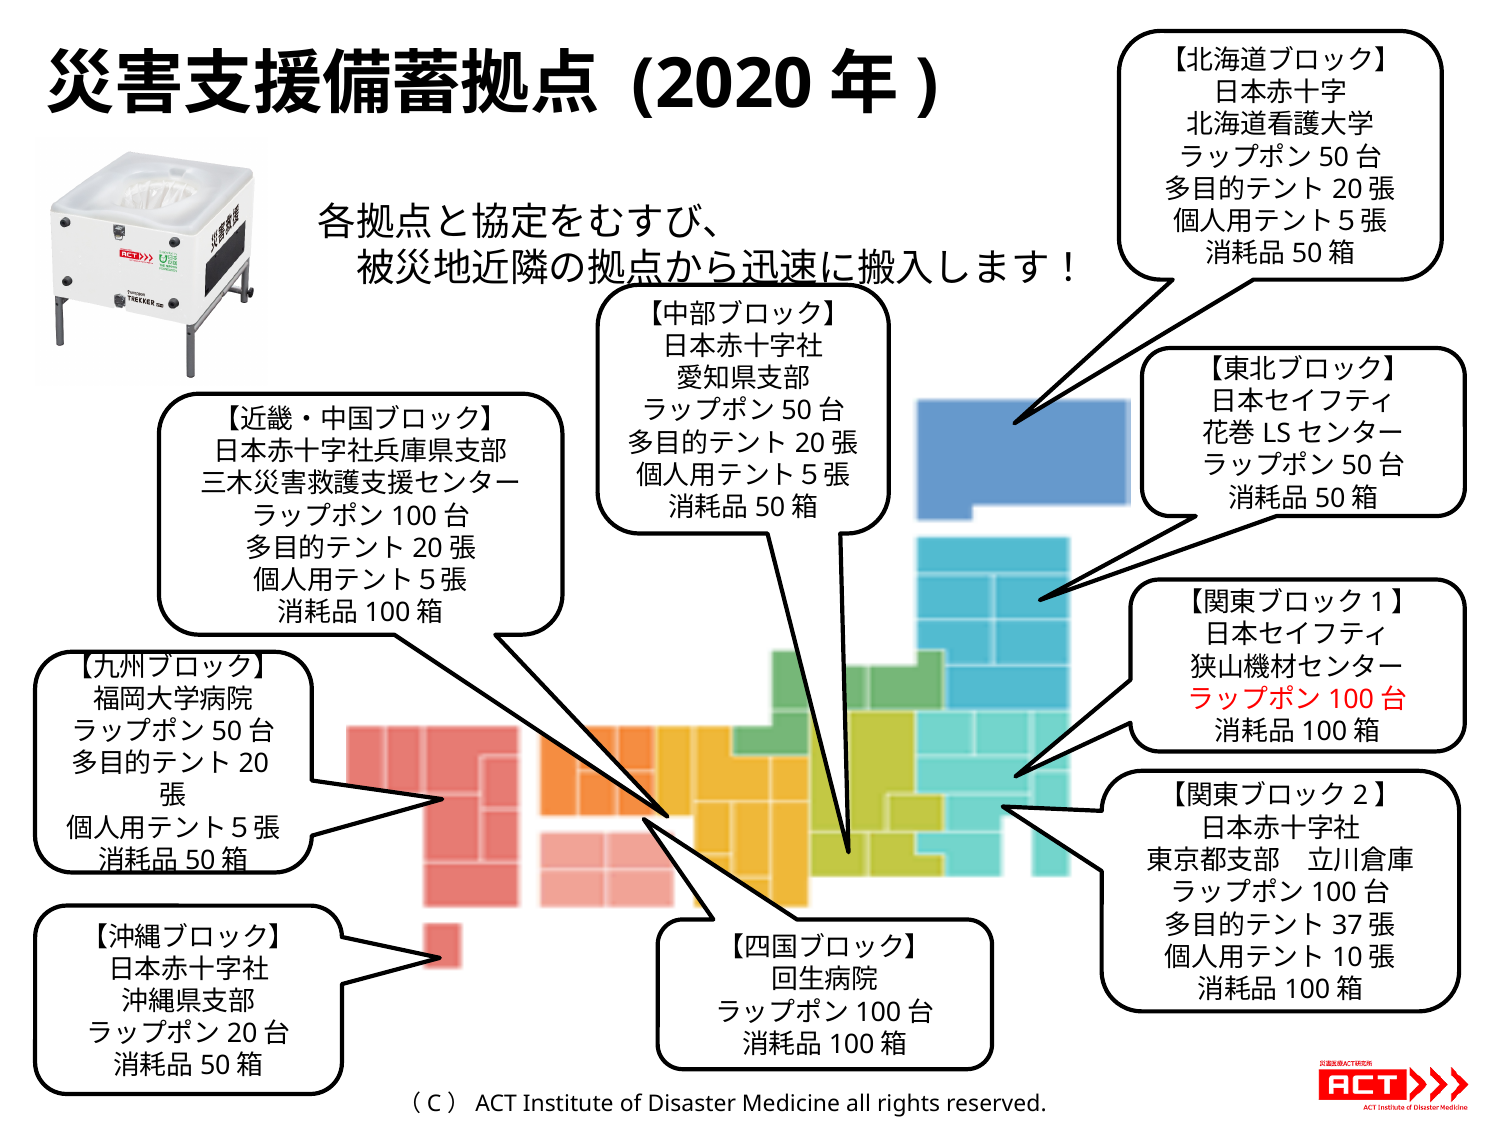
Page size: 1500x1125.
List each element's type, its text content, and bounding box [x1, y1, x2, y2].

text_box 各拠点と協定をむすび、 被災地近隣の拠点から迅速に搬入します！ [303, 189, 1103, 297]
picture [1316, 1058, 1472, 1111]
text_box 【近畿・中国ブロック】 日本赤十字社兵庫県支部 三木災害救護支援センター ラップポン100台 多目的テント20張 個人用テント５張 消耗品100箱 [156, 391, 341, 637]
text_box 【中部ブロック】 日本赤十字社 愛知県支部 ラップポン50台 多目的テント20張 個人用テント５張 消耗品50箱 [595, 297, 891, 373]
text_box 【関東ブロック1】 日本セイフティ 狭山機材センター ラップポン100台 消耗品100箱 [1135, 577, 1467, 754]
text_box 【四国ブロック】 回生病院 ラップポン100台 消耗品100箱 [655, 1001, 995, 1072]
text_box 【沖縄ブロック】 日本赤十字社 沖縄県支部 ラップポン20台 消耗品50箱 [32, 903, 345, 1097]
picture [346, 375, 1131, 993]
text_box 【東北ブロック】 日本セイフティ 花巻LSセンター ラップポン50台 消耗品50箱 [1135, 345, 1467, 569]
text_box 【北海道ブロック】 日本赤十字 北海道看護大学 ラップポン50台 多目的テント20張 個人用テント５張 消耗品50箱 [1066, 28, 1444, 373]
picture [34, 136, 269, 387]
text_box 【関東ブロック2】 日本赤十字社 東京都支部 立川倉庫 ラップポン100台 多目的テント37張 個人用テント10張 消耗品100箱 [1111, 768, 1462, 1014]
text_box 【九州ブロック】 福岡大学病院 ラップポン50台 多目的テント20張 個人用テント５張 消耗品50箱 [32, 649, 341, 875]
title 災害支援備蓄拠点 (2020年) [30, 34, 1138, 127]
